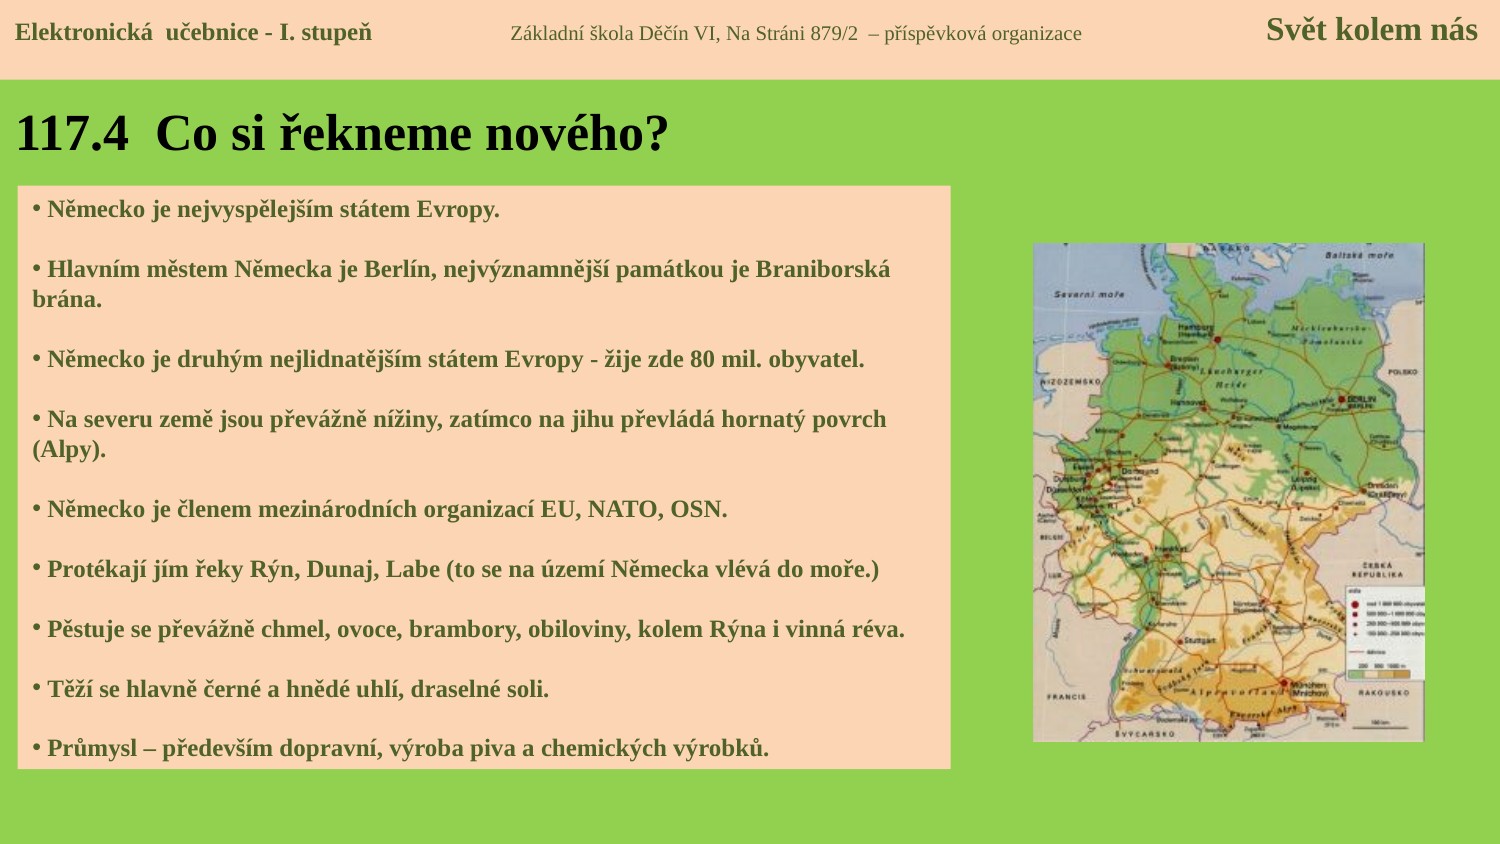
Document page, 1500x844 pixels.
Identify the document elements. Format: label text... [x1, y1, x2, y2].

text_box Německo je nejvyspělejším státem Evropy. Hlavním městem Německa je Berlín, nejvýznamnější památkou je Braniborská brána. Německo je druhým nejlidnatějším státem Evropy - žije zde 80 mil. obyvatel. Na severu země jsou převážně nížiny, zatímco na jihu převládá hornatý povrch (Alpy). Německo je členem mezinárodních organizací EU, NATO, OSN. Protékají jím řeky Rýn, Dunaj, Labe (to se na území Německa vlévá do moře.) Pěstuje se převážně chmel, ovoce, brambory, obiloviny, kolem Rýna i vinná réva. Těží se hlavně černé a hnědé uhlí, draselné soli. Průmysl – především dopravní, výroba piva a chemických výrobků. [17, 185, 951, 770]
text_box Elektronická učebnice - I. stupeň Základní škola Děčín VI, Na Stráni 879/2 – příspěvková organizace Svět kolem nás [0, 0, 1500, 80]
title 117.4 Co si řekneme nového? [0, 80, 703, 179]
picture [1033, 243, 1425, 743]
